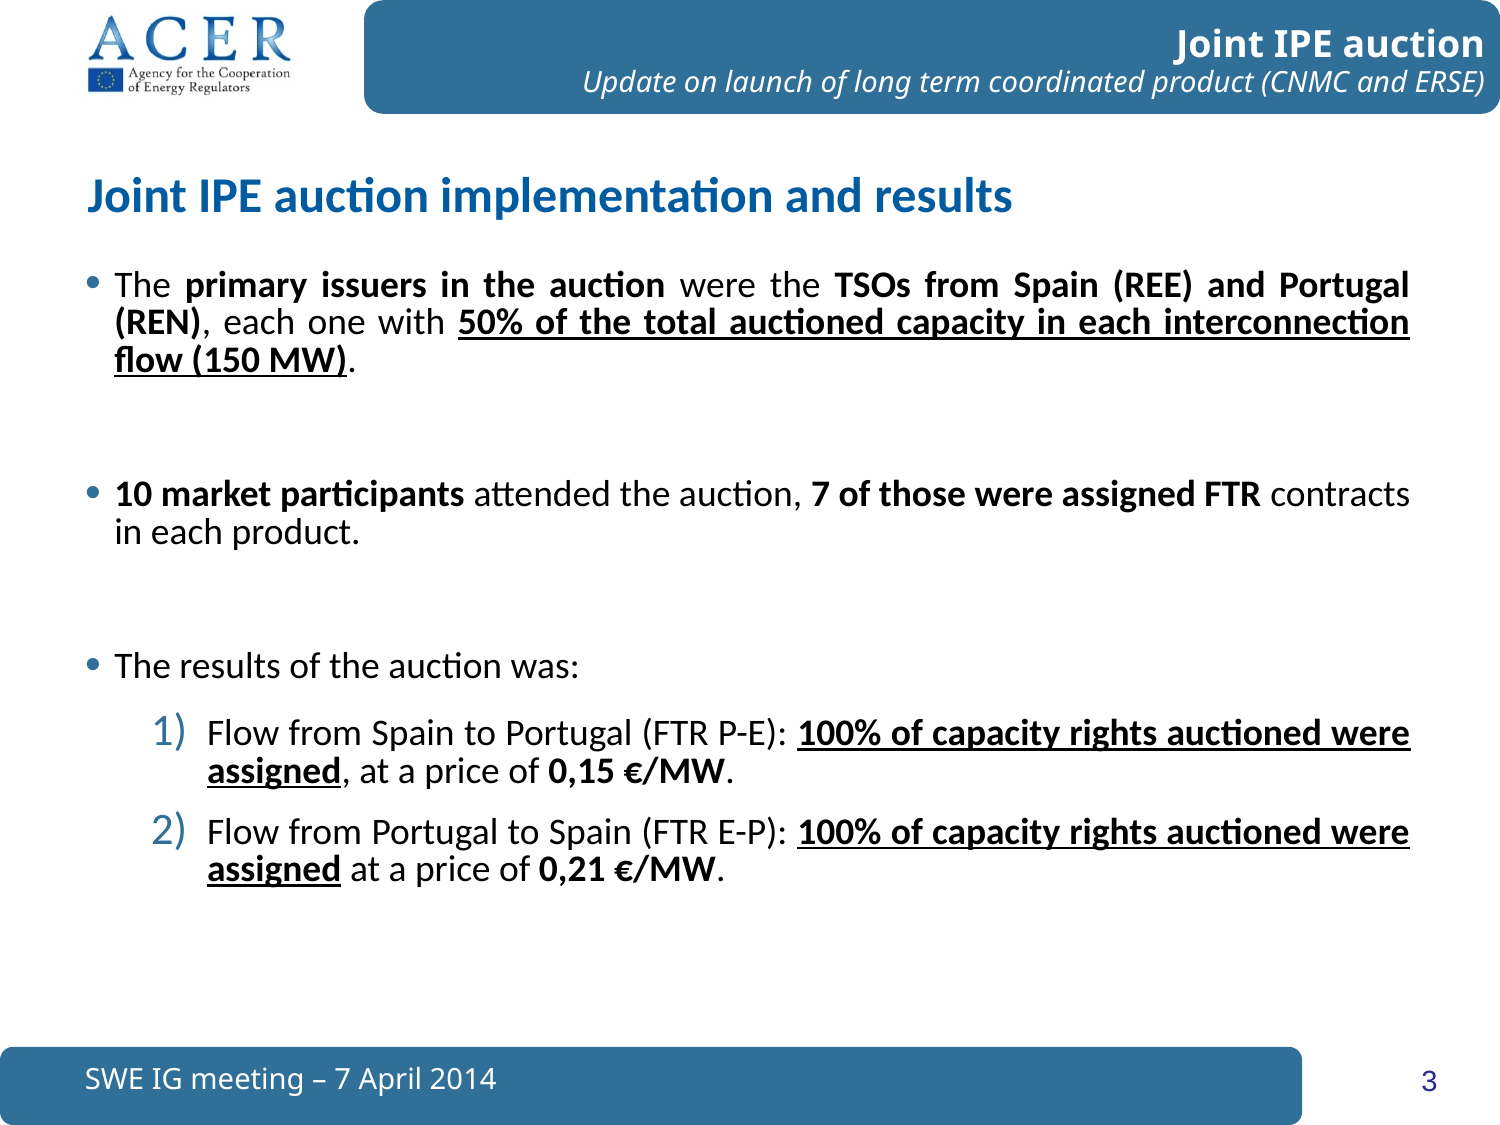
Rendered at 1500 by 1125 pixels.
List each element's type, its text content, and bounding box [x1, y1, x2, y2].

text_box Joint IPE auction Update on launch of long term coordinated product (CNMC and ERSE) [415, 16, 1500, 77]
text_box SWE IG meeting – 7 April 2014 [70, 1056, 962, 1117]
title Joint IPE auction implementation and results [72, 160, 1465, 275]
list The primary issuers in the auction were the TSOs from Spain (REE) and Portugal (REN), each one with 50% of the total auctioned capacity in each interconnection flow (150 MW). 10 market participants attended the auction, 7 of those were assigned FTR contracts in each product. The results of the auction was: Flow from Spain to Portugal (FTR P-E): 100% of capacity rights auctioned were assigned, at a price of 0,15 €/MW. Flow from Portugal to Spain (FTR E-P): 100% of capacity rights auctioned were assigned at a price of 0,21 €/MW. [85, 267, 1411, 959]
picture [67, 0, 308, 110]
text_box 3 [1369, 1058, 1453, 1106]
